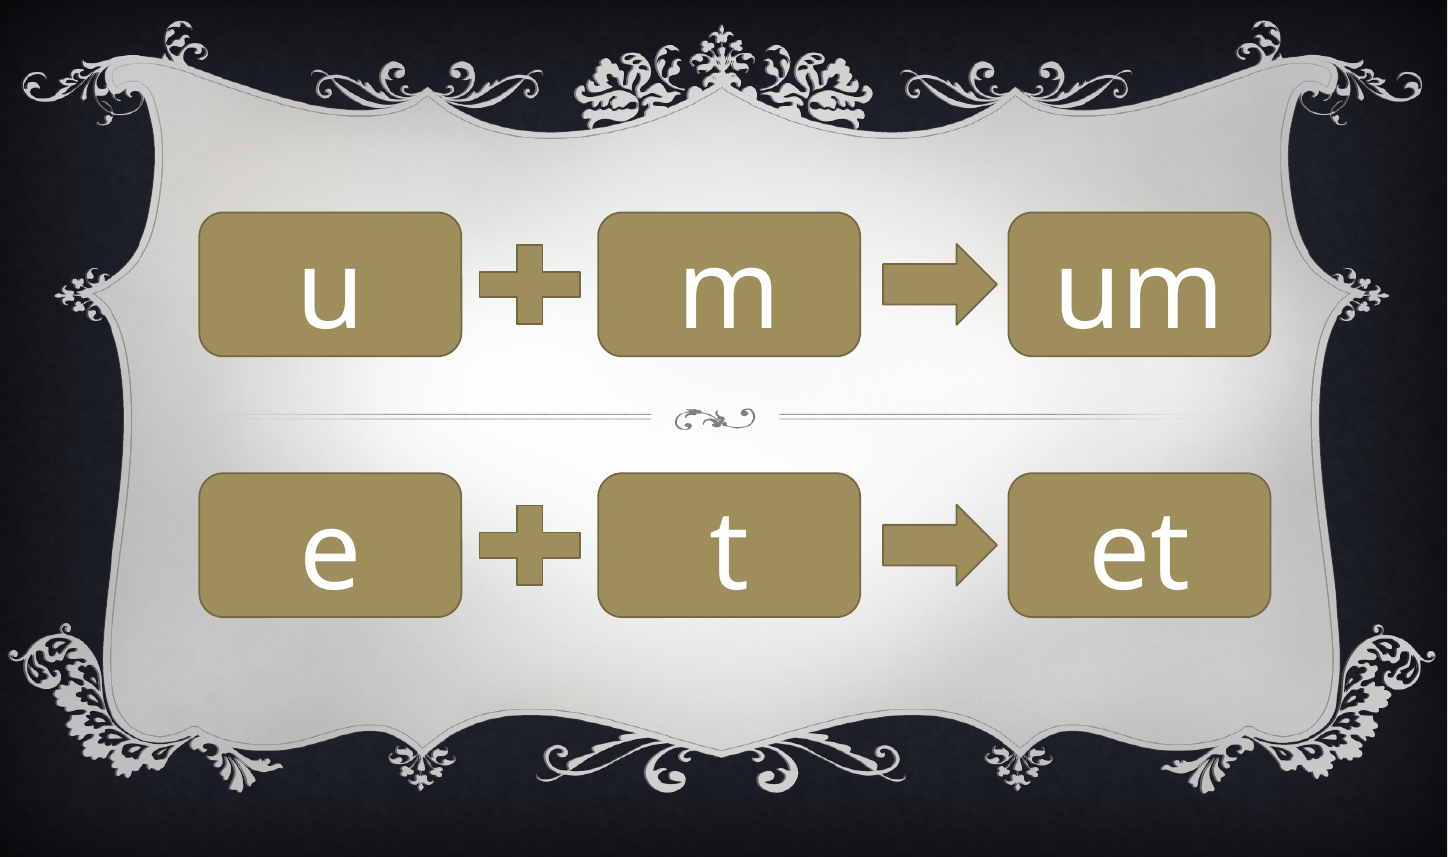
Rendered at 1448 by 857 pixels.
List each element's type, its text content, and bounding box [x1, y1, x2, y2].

text_box m [597, 211, 862, 358]
picture [0, 0, 1448, 349]
text_box u [198, 211, 463, 358]
picture [0, 467, 1448, 857]
text_box t [597, 472, 862, 619]
text_box [882, 243, 998, 326]
text_box e [198, 472, 463, 619]
text_box um [1007, 211, 1272, 358]
text_box et [1007, 472, 1272, 619]
text_box [479, 244, 581, 325]
text_box [882, 503, 998, 587]
text_box [479, 505, 581, 586]
